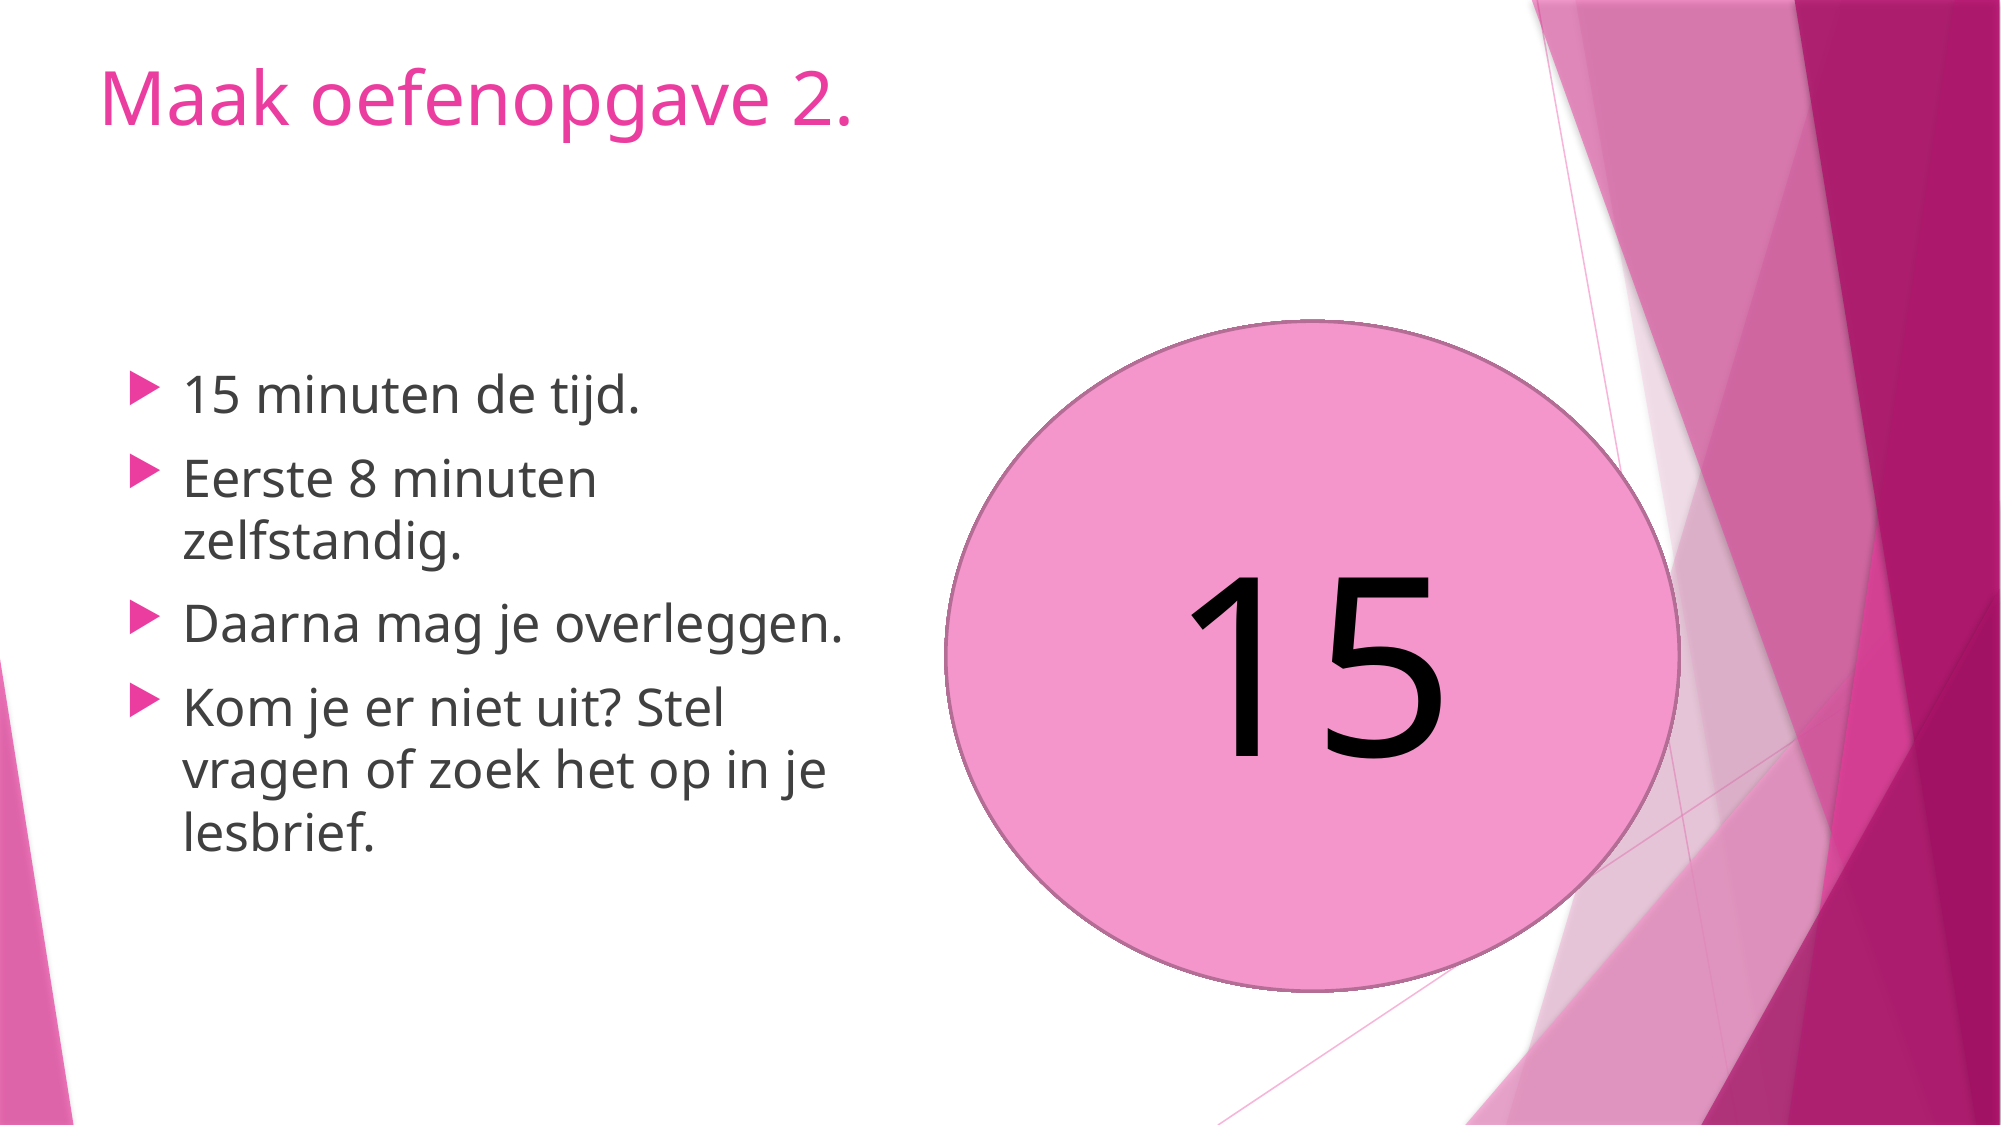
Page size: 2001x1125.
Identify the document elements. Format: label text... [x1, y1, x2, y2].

title Maak oefenopgave 2. [83, 42, 1494, 260]
text_box 15 [944, 319, 1681, 993]
list 15 minuten de tijd. Eerste 8 minuten zelfstandig. Daarna mag je overleggen. Kom je er niet uit? Stel vragen of zoek het op in je lesbrief. [111, 354, 896, 992]
